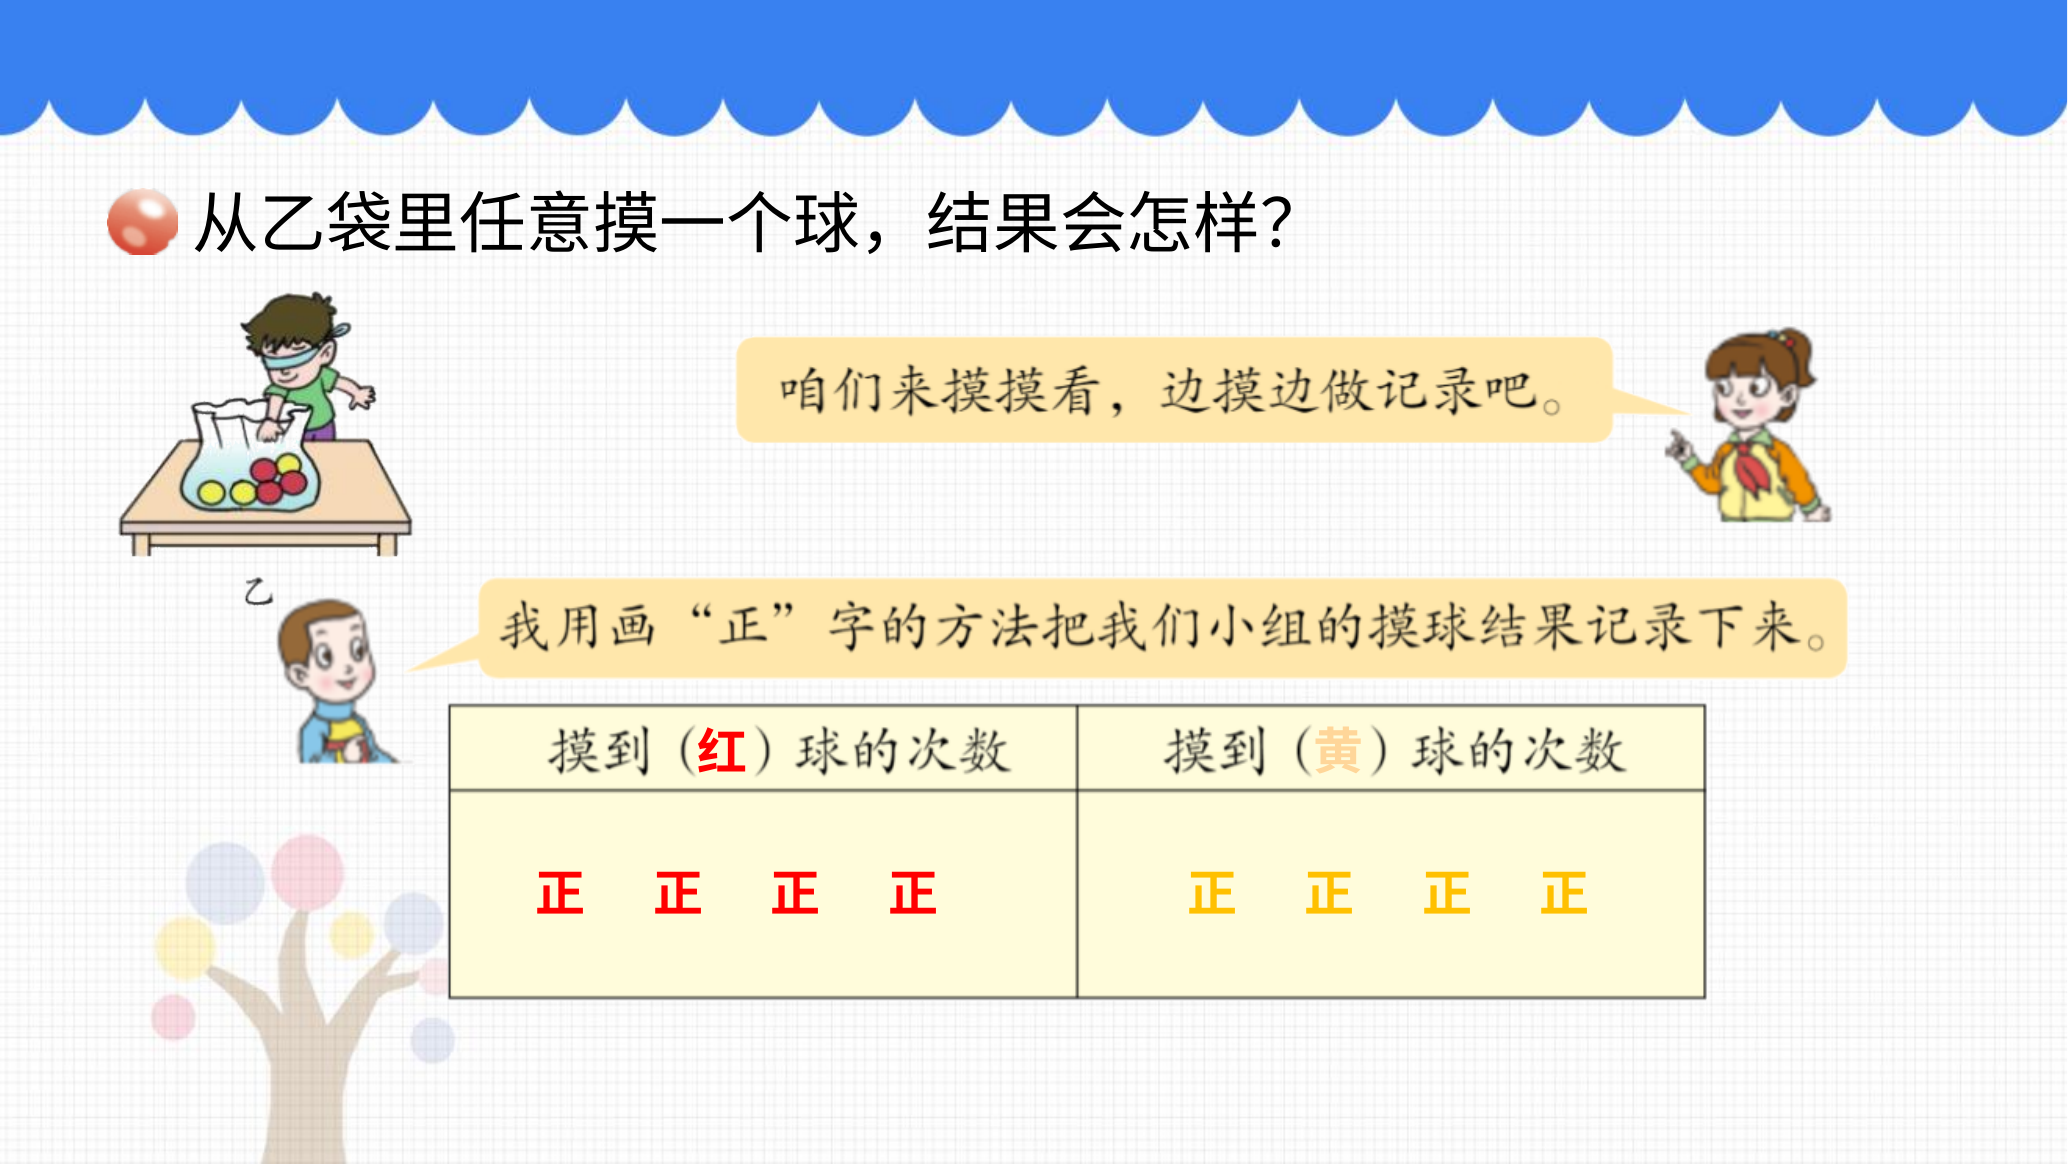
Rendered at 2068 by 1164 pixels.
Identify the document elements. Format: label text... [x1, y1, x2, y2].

picture [0, 0, 2068, 1164]
text_box 从乙袋里任意摸一个球，结果会怎样？ [177, 173, 1500, 269]
